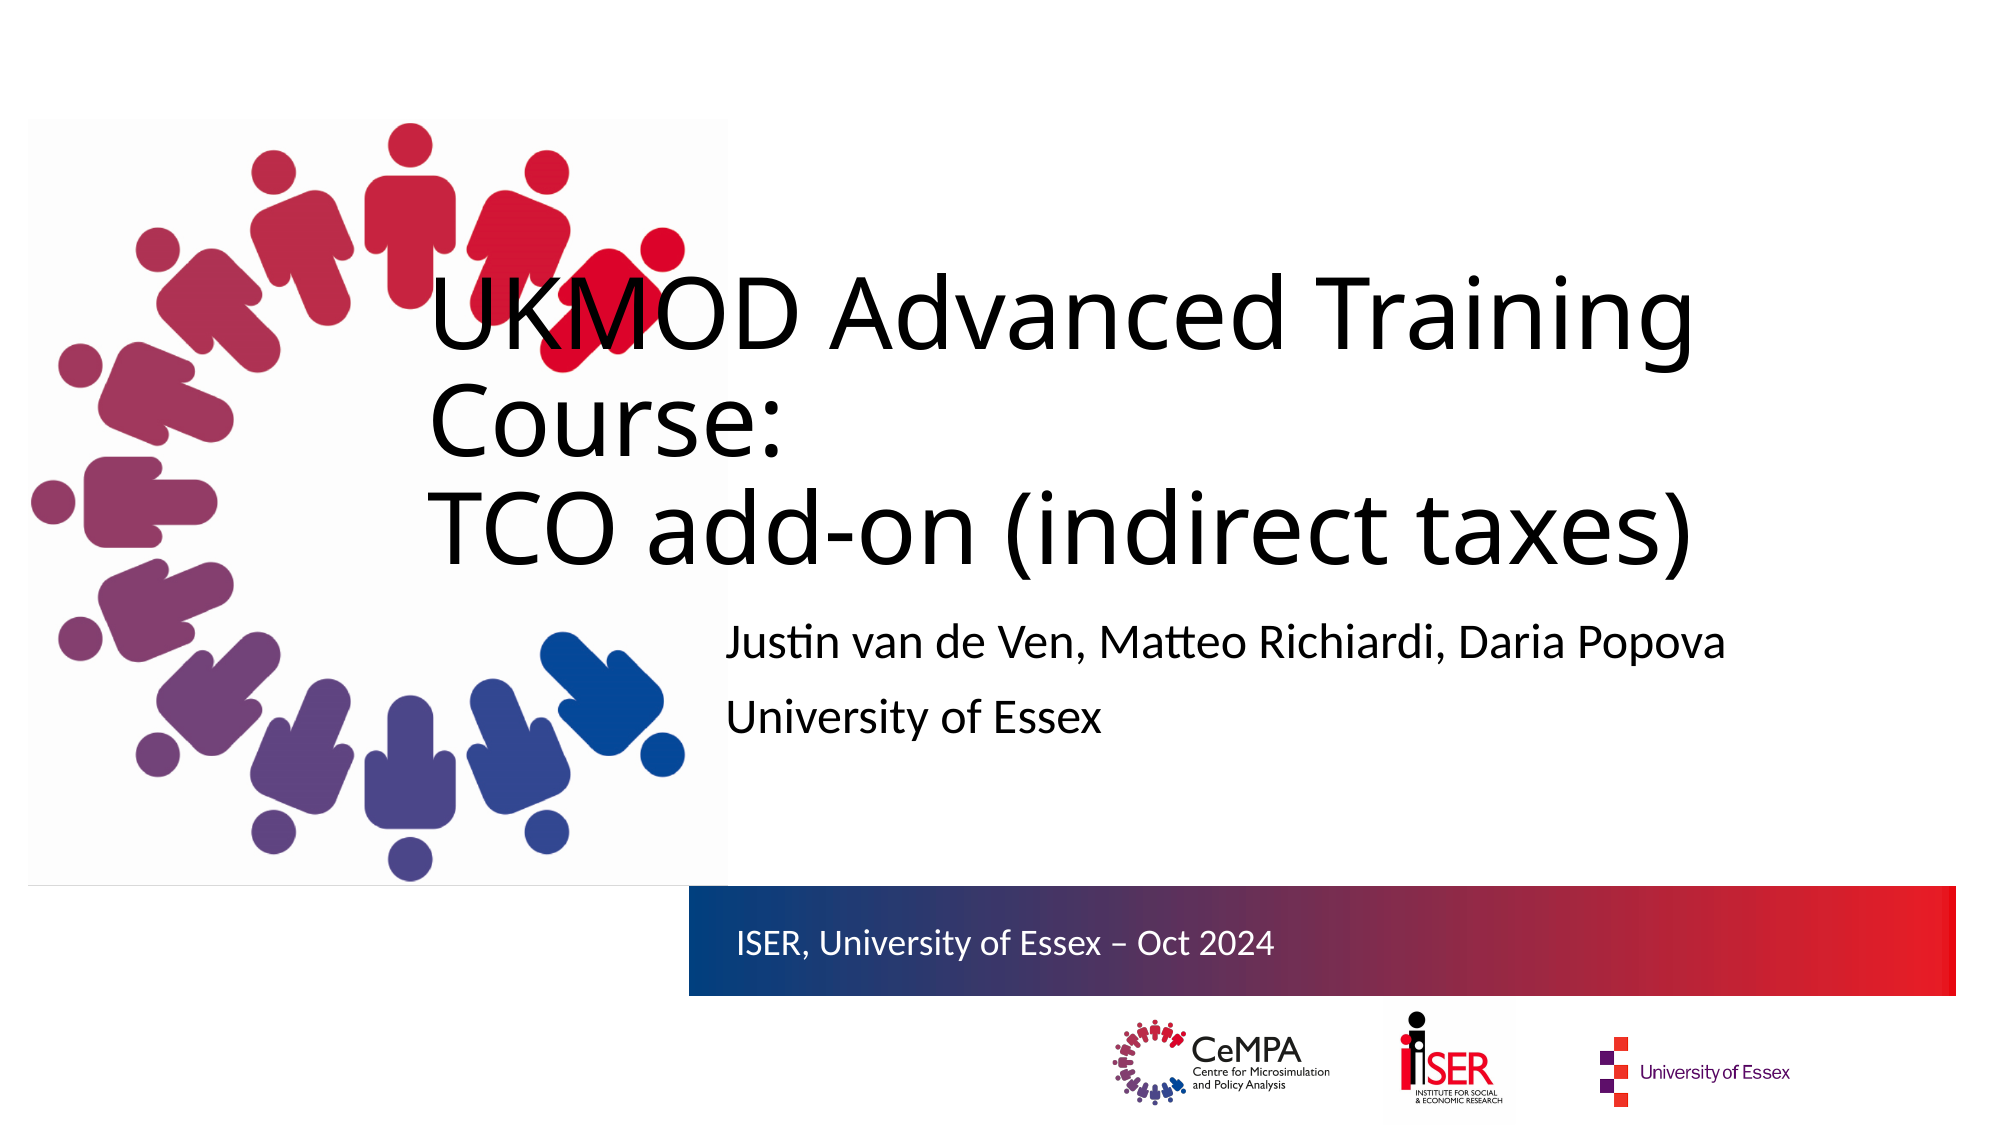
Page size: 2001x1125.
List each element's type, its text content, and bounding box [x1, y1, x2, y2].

title UKMOD Advanced Training Course: TCO add-on (indirect taxes) [412, 389, 1913, 594]
picture [24, 74, 1956, 1125]
picture [1112, 1019, 1330, 1106]
subtitle Justin van de Ven, Matteo Richiardi, Daria Popova University of Essex [710, 607, 1842, 788]
picture [1600, 1037, 1790, 1107]
